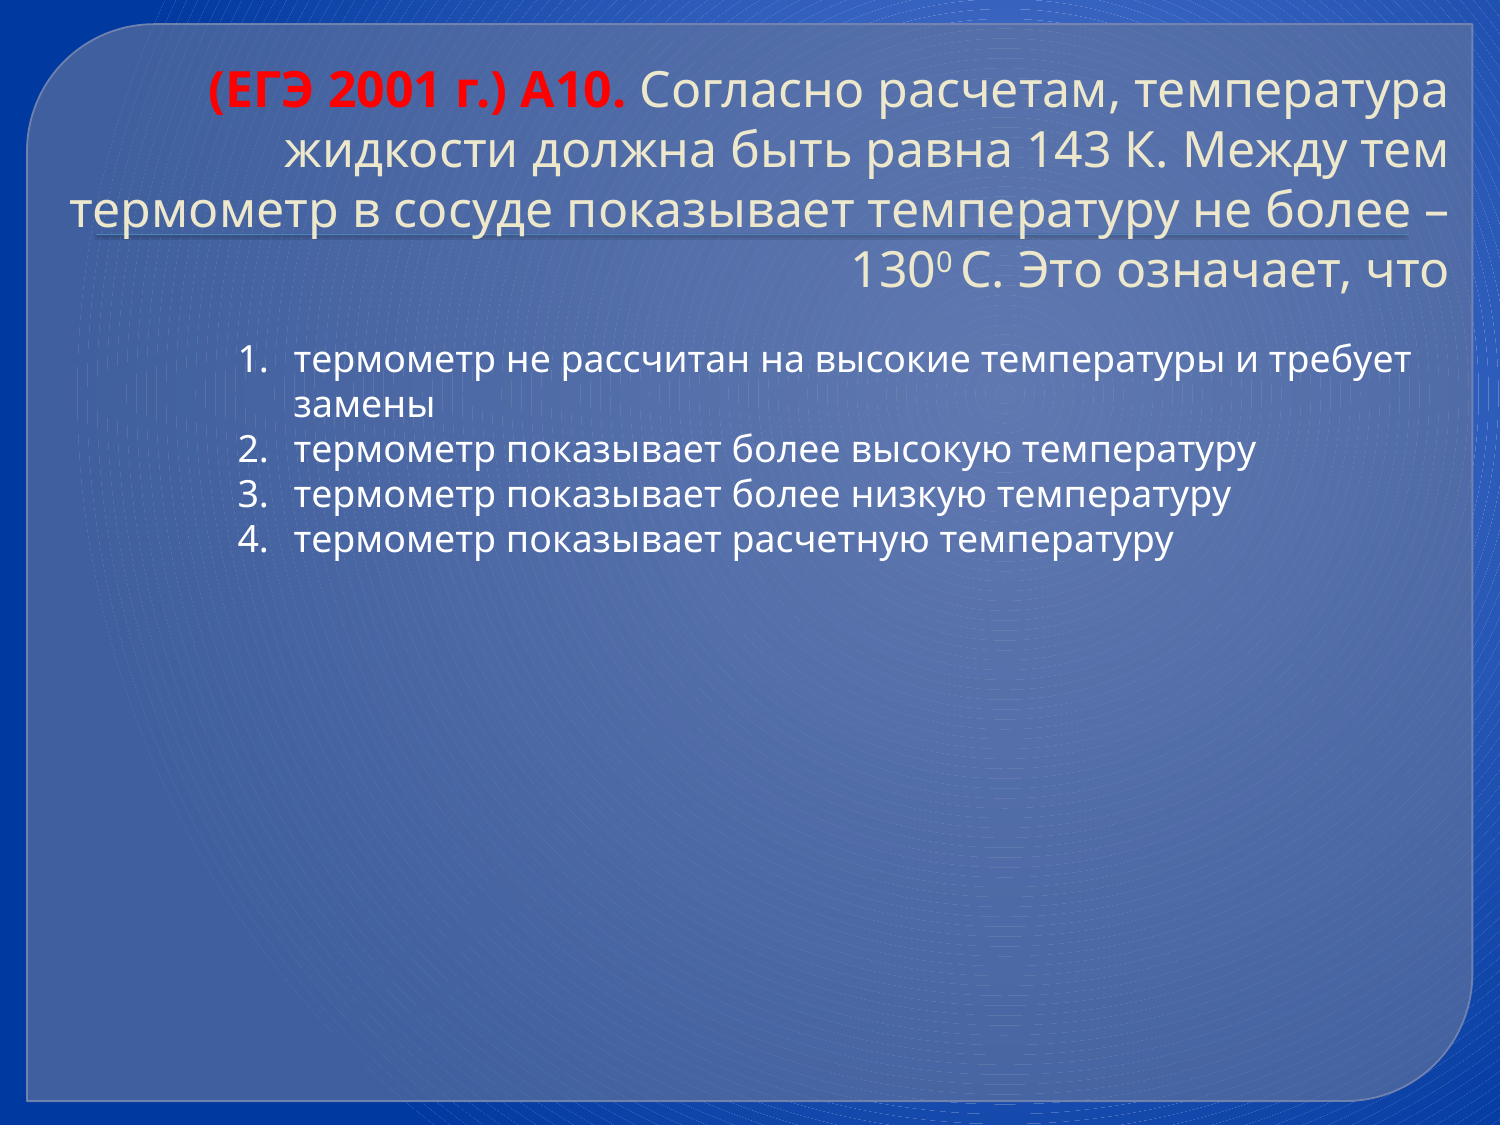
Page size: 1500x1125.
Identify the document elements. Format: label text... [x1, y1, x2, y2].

title (ЕГЭ 2001 г.) А10. Согласно расчетам, температура жидкости должна быть равна 143 К. Между тем термометр в сосуде показывает температуру не более –1300 С. Это означает, что [35, 45, 1465, 305]
text_box термометр не рассчитан на высокие температуры и требует замены термометр показывает более высокую температуру термометр показывает более низкую температуру термометр показывает расчетную температуру [222, 328, 1477, 568]
